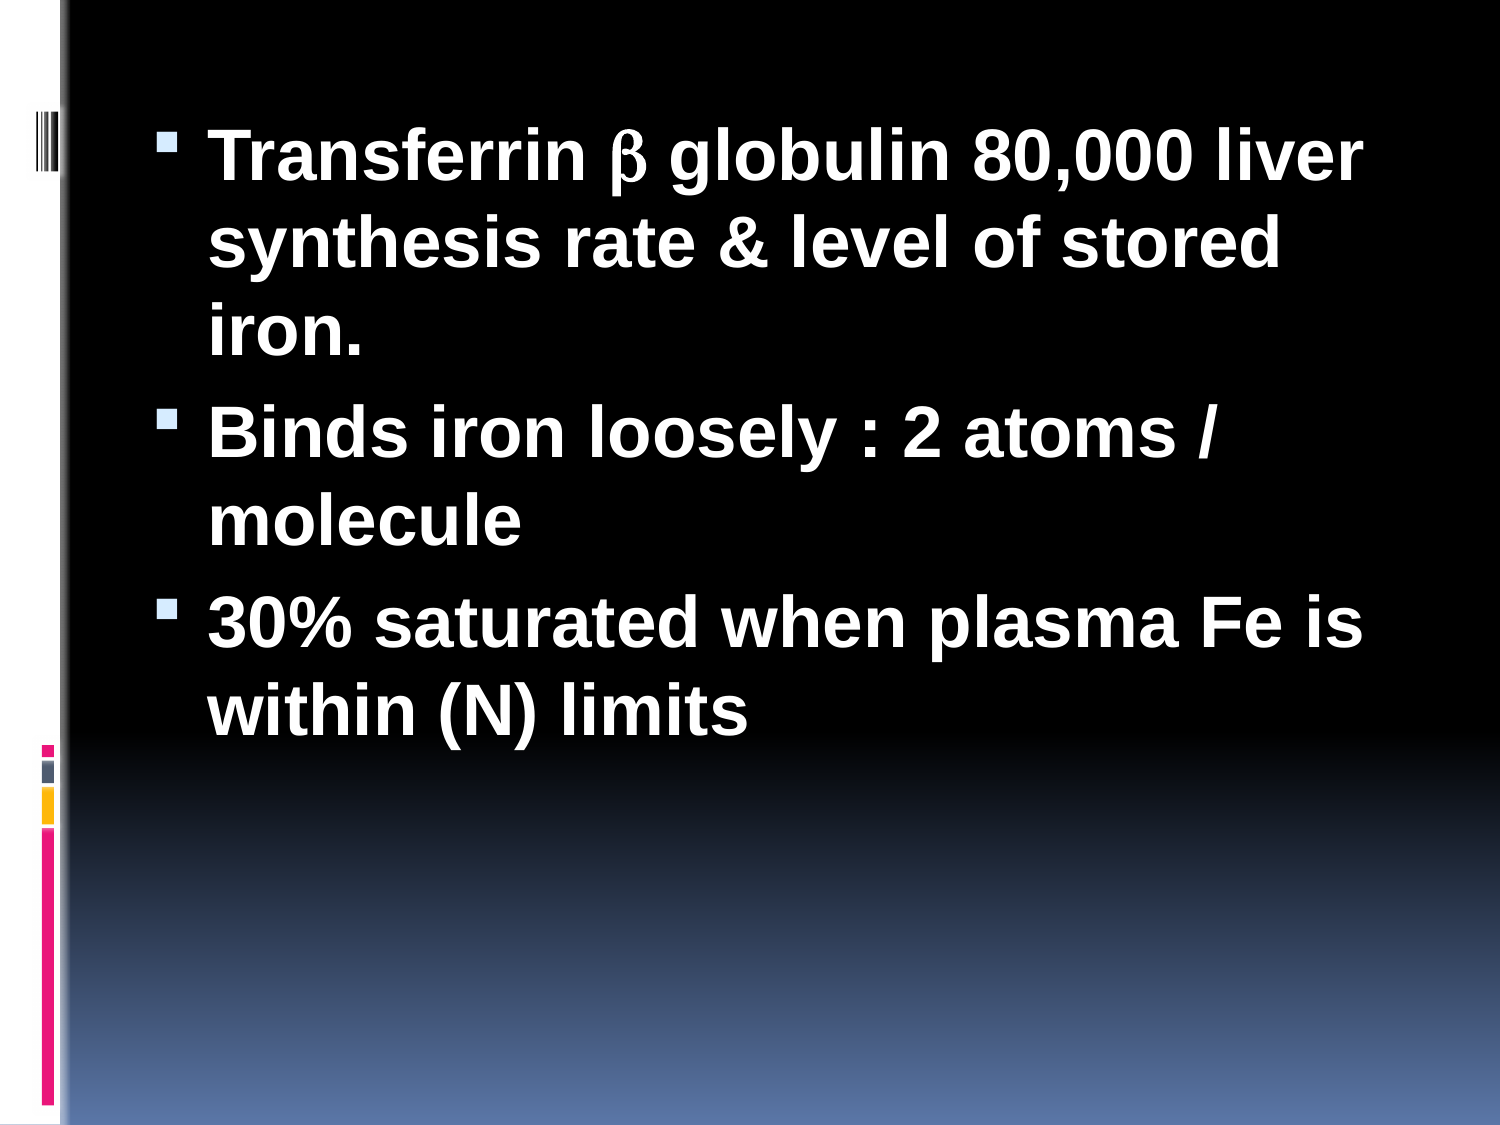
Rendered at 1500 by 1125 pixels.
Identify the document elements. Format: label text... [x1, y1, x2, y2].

list Transferrin  globulin 80,000 liver synthesis rate & level of stored iron. Binds iron loosely : 2 atoms / molecule 30% saturated when plasma Fe is within (N) limits [125, 99, 1425, 1043]
